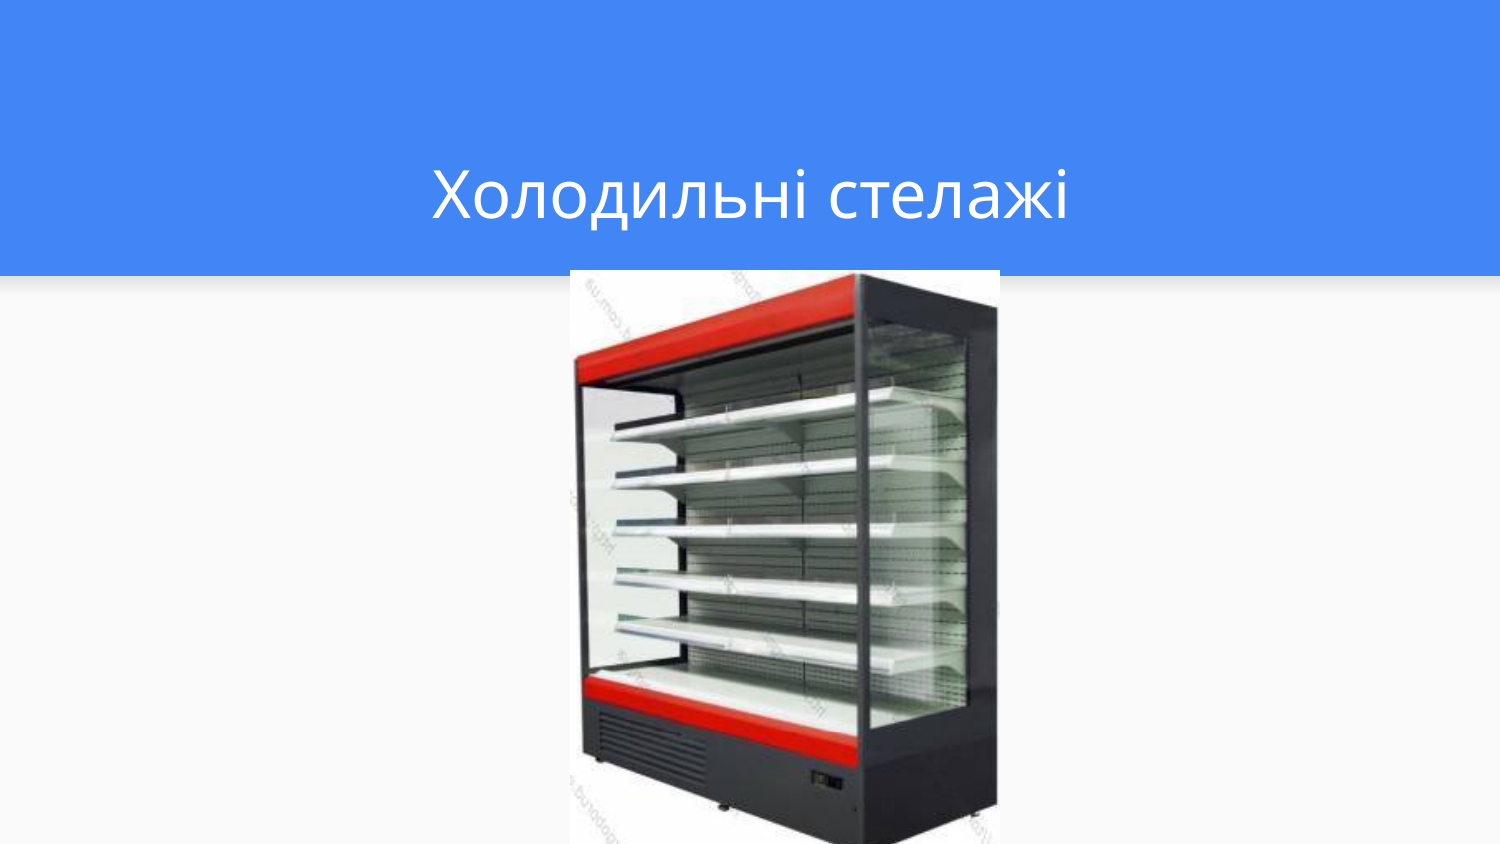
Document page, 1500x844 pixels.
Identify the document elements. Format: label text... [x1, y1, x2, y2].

title Холодильні стелажі [77, 121, 1427, 248]
picture [569, 270, 1000, 844]
